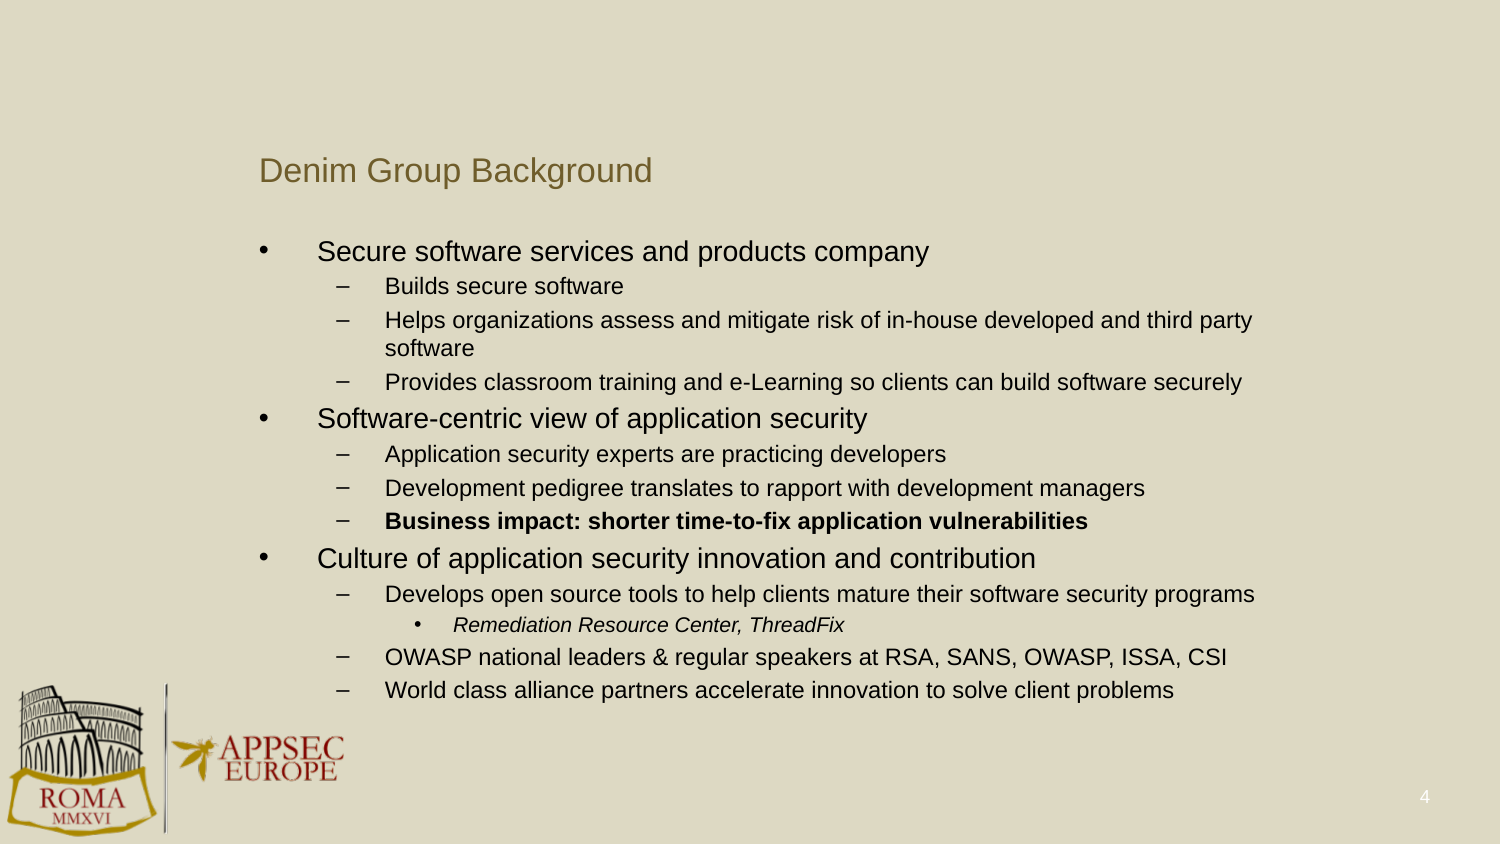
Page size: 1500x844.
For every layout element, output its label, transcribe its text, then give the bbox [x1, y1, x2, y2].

picture [0, 621, 370, 844]
title Denim Group Background [243, 140, 1257, 197]
list Secure software services and products company Builds secure software Helps organizations assess and mitigate risk of in-house developed and third party software Provides classroom training and e-Learning so clients can build software securely Software-centric view of application security Application security experts are practicing developers Development pedigree translates to rapport with development managers Business impact: shorter time-to-fix application vulnerabilities Culture of application security innovation and contribution Develops open source tools to help clients mature their software security programs Remediation Resource Center, ThreadFix OWASP national leaders & regular speakers at RSA, SANS, OWASP, ISSA, CSI World class alliance partners accelerate innovation to solve client problems [243, 225, 1285, 760]
slide_number 4 [1360, 777, 1490, 823]
